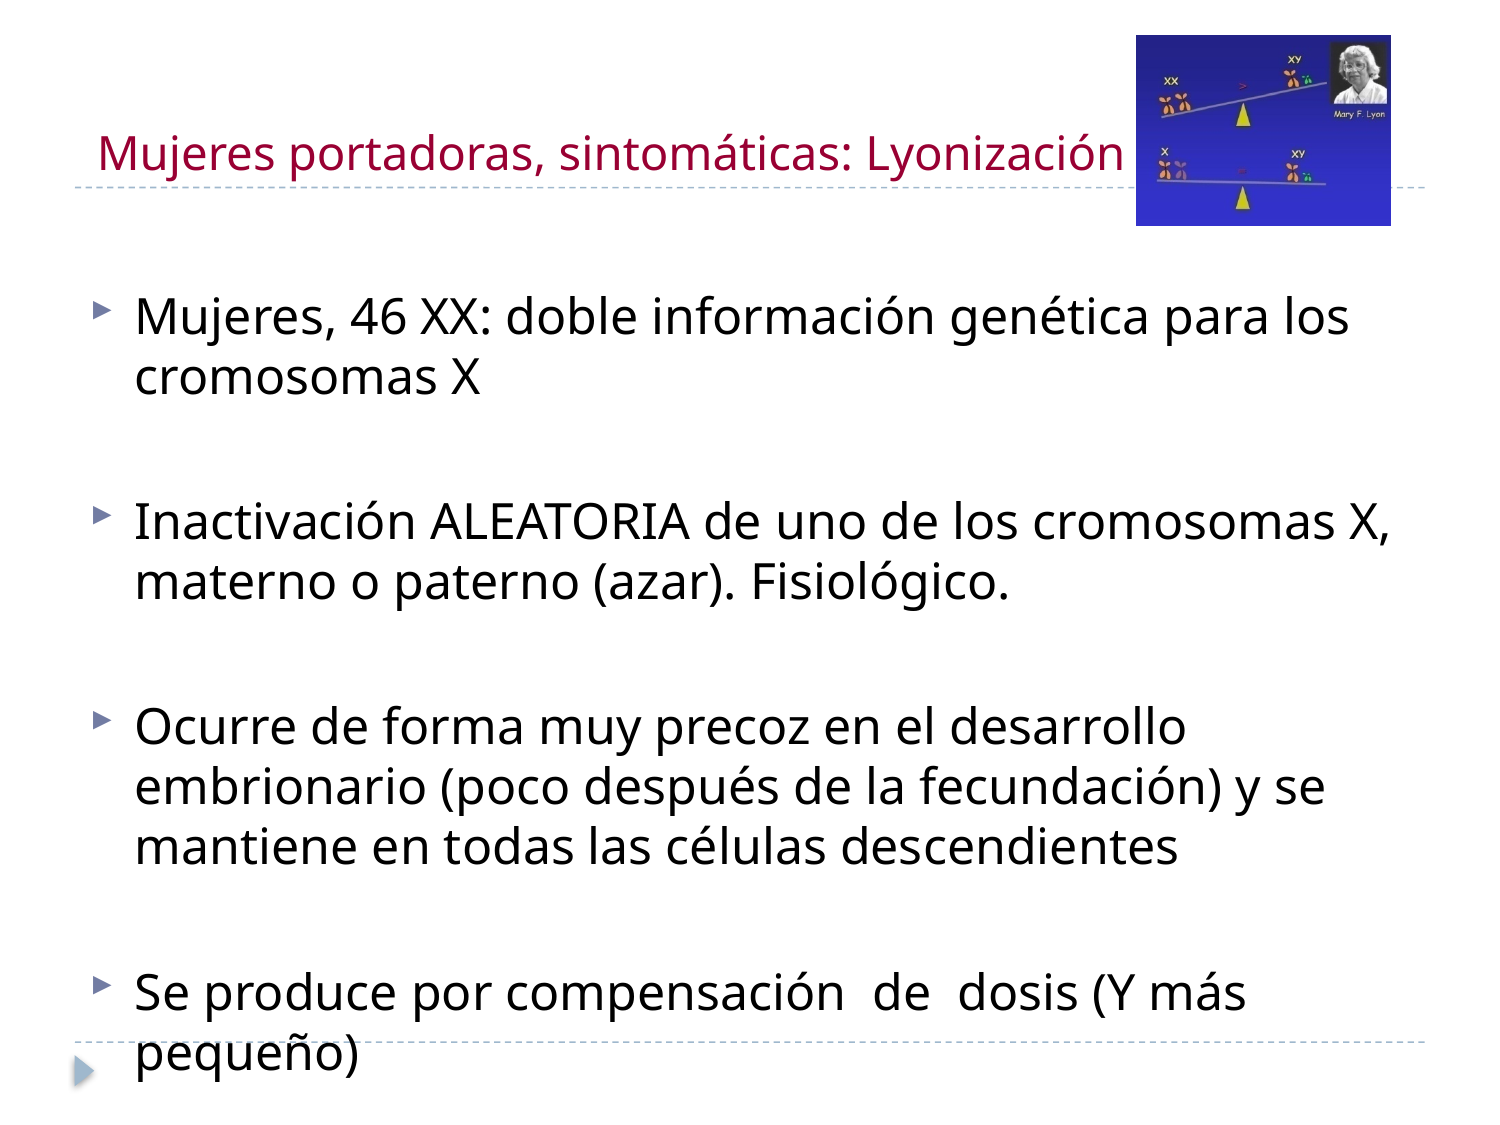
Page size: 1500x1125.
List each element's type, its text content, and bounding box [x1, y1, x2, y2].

list Mujeres, 46 XX: doble información genética para los cromosomas X Inactivación ALEATORIA de uno de los cromosomas X, materno o paterno (azar). Fisiológico. Ocurre de forma muy precoz en el desarrollo embrionario (poco después de la fecundación) y se mantiene en todas las células descendientes Se produce por compensación de dosis (Y más pequeño) [75, 187, 1465, 1090]
picture [1136, 34, 1392, 227]
title Mujeres portadoras, sintomáticas: Lyonización del X [82, 70, 1130, 187]
